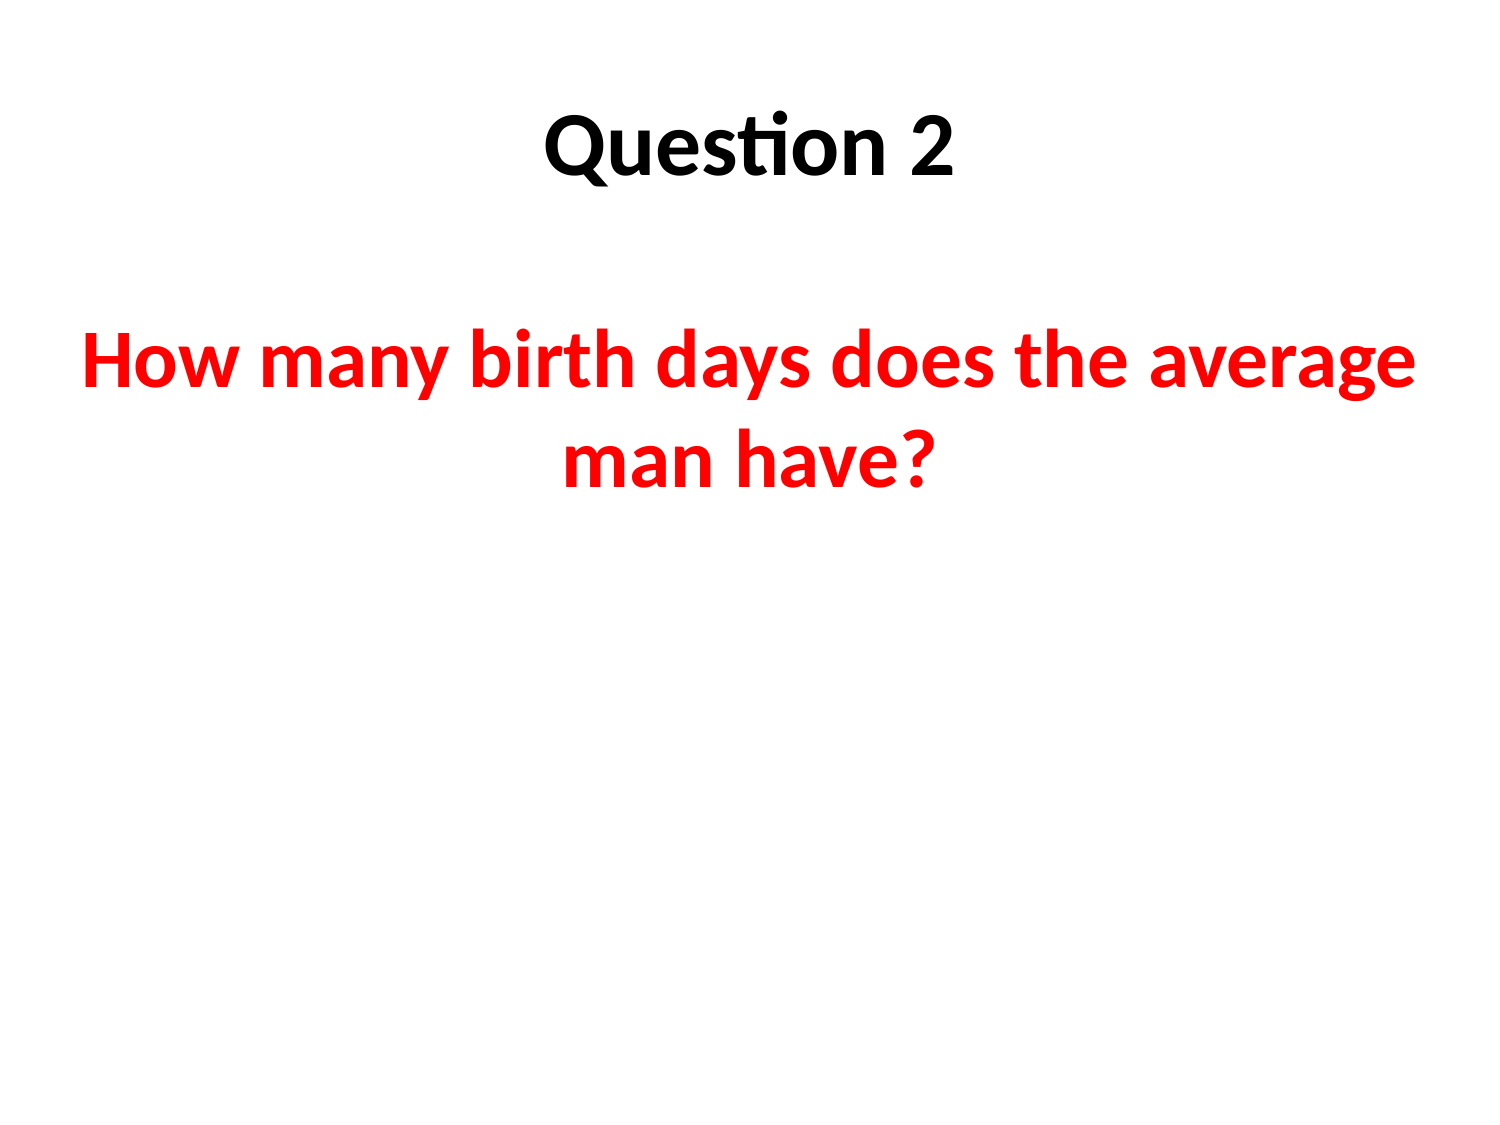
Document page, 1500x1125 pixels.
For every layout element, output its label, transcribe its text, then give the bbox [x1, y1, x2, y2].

list How many birth days does the average man have? [0, 200, 1500, 943]
title Question 2 [75, 45, 1425, 200]
